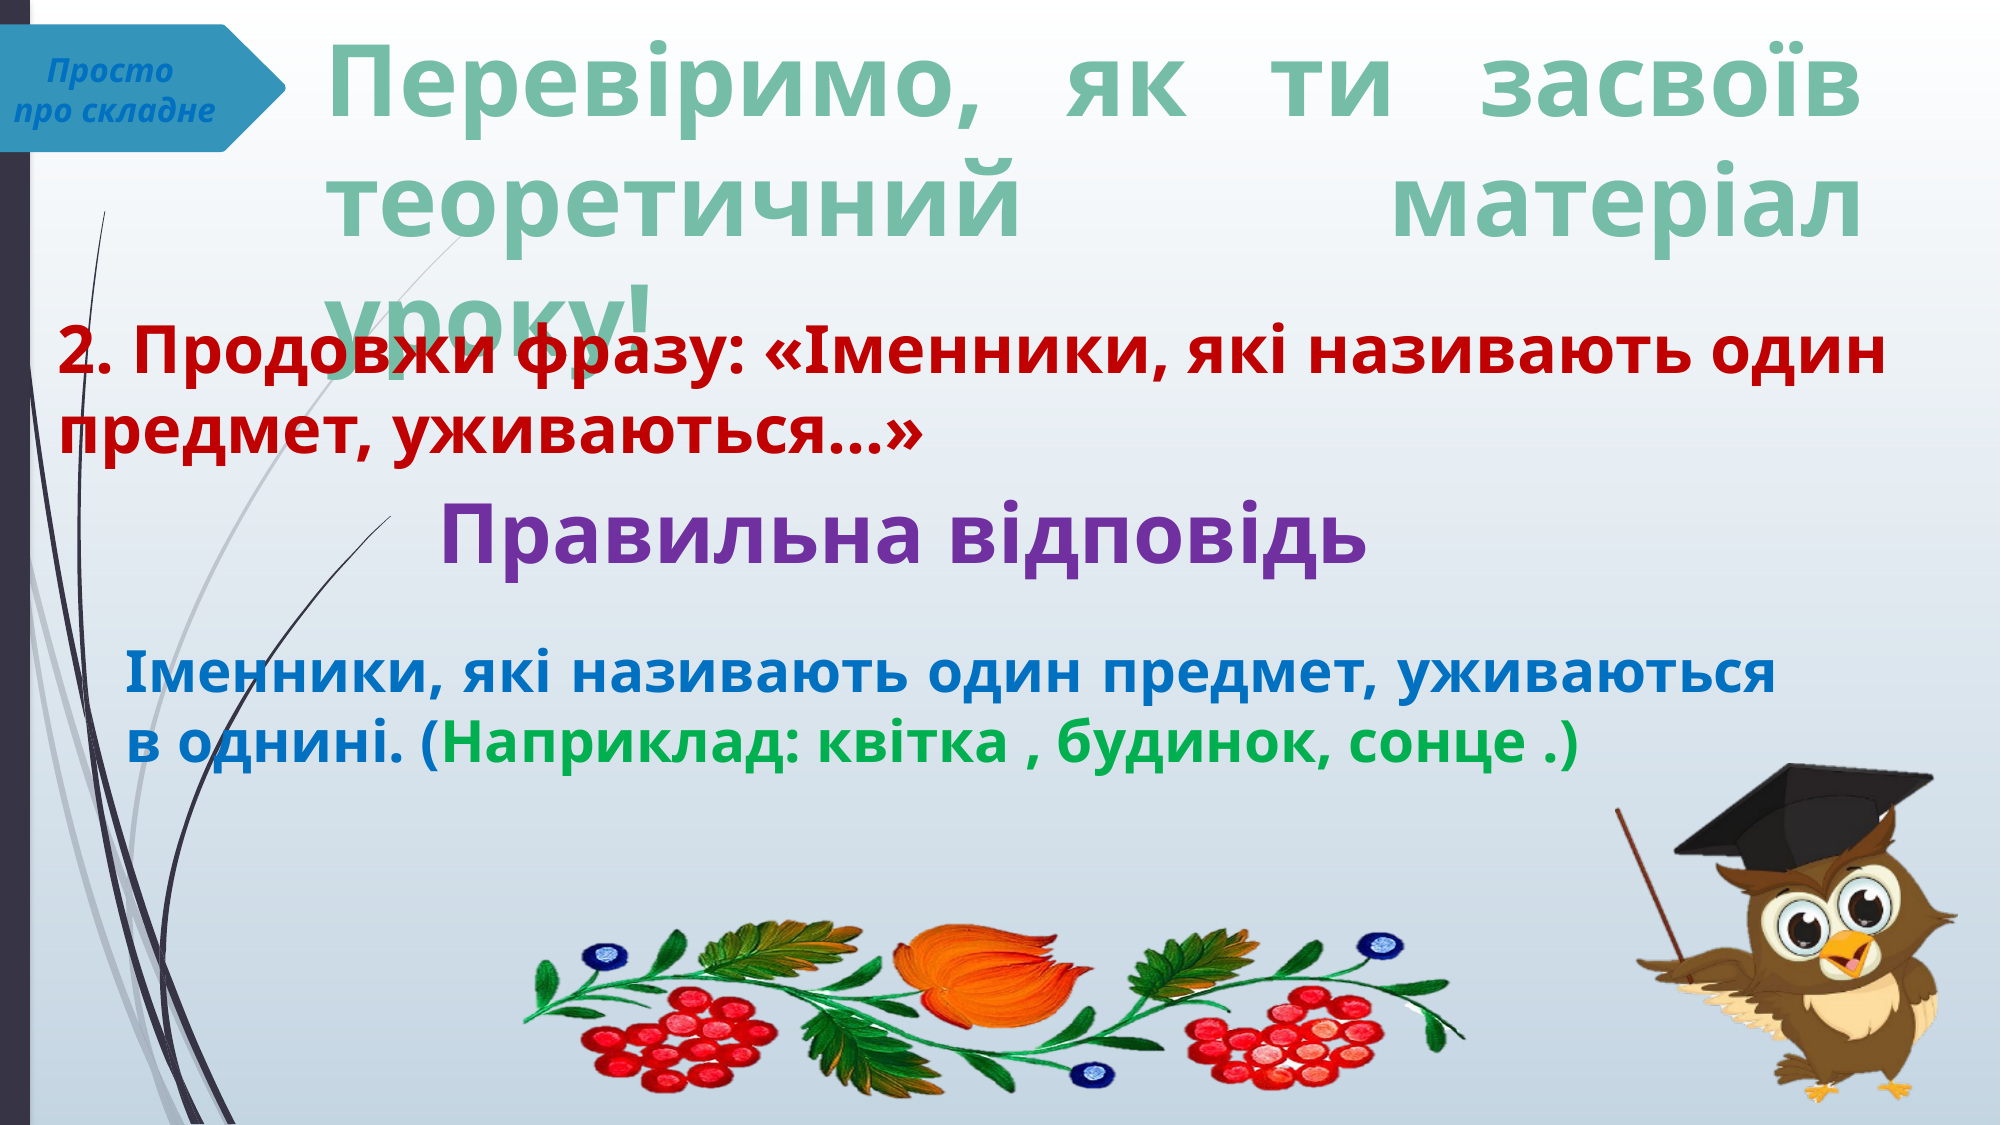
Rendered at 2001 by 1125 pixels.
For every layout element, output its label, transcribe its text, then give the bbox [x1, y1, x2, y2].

picture [519, 913, 1472, 1125]
picture [1615, 763, 1958, 1104]
text_box Іменники, які називають один предмет, уживаються в однині. (Наприклад: квітка , будинок, сонце .) [110, 627, 1794, 782]
text_box Правильна відповідь [422, 472, 1385, 588]
text_box Перевіримо, як ти засвоїв теоретичний матеріал уроку! [309, 8, 1882, 299]
text_box Просто про складне [0, 41, 232, 137]
text_box 2. Продовжи фразу: «Іменники, які називають один предмет, уживаються…» [42, 299, 1922, 475]
